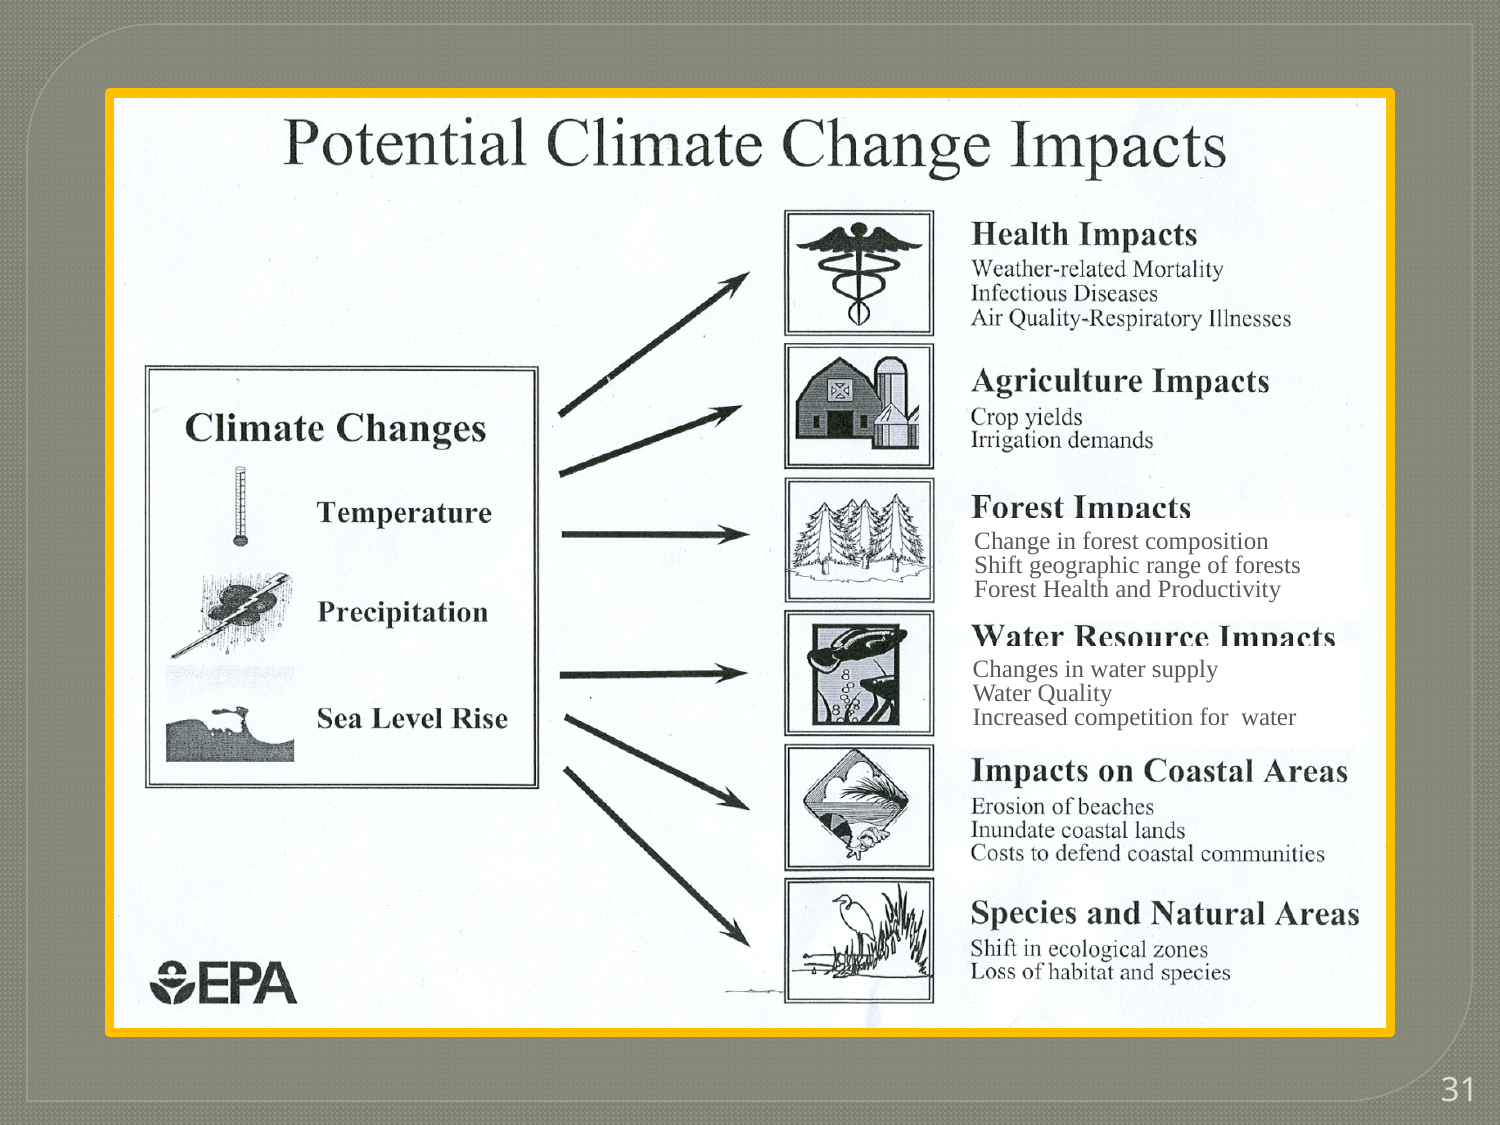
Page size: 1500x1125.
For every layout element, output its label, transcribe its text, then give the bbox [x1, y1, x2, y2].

slide_number 31 [1417, 1068, 1494, 1114]
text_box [113, 97, 1387, 1028]
